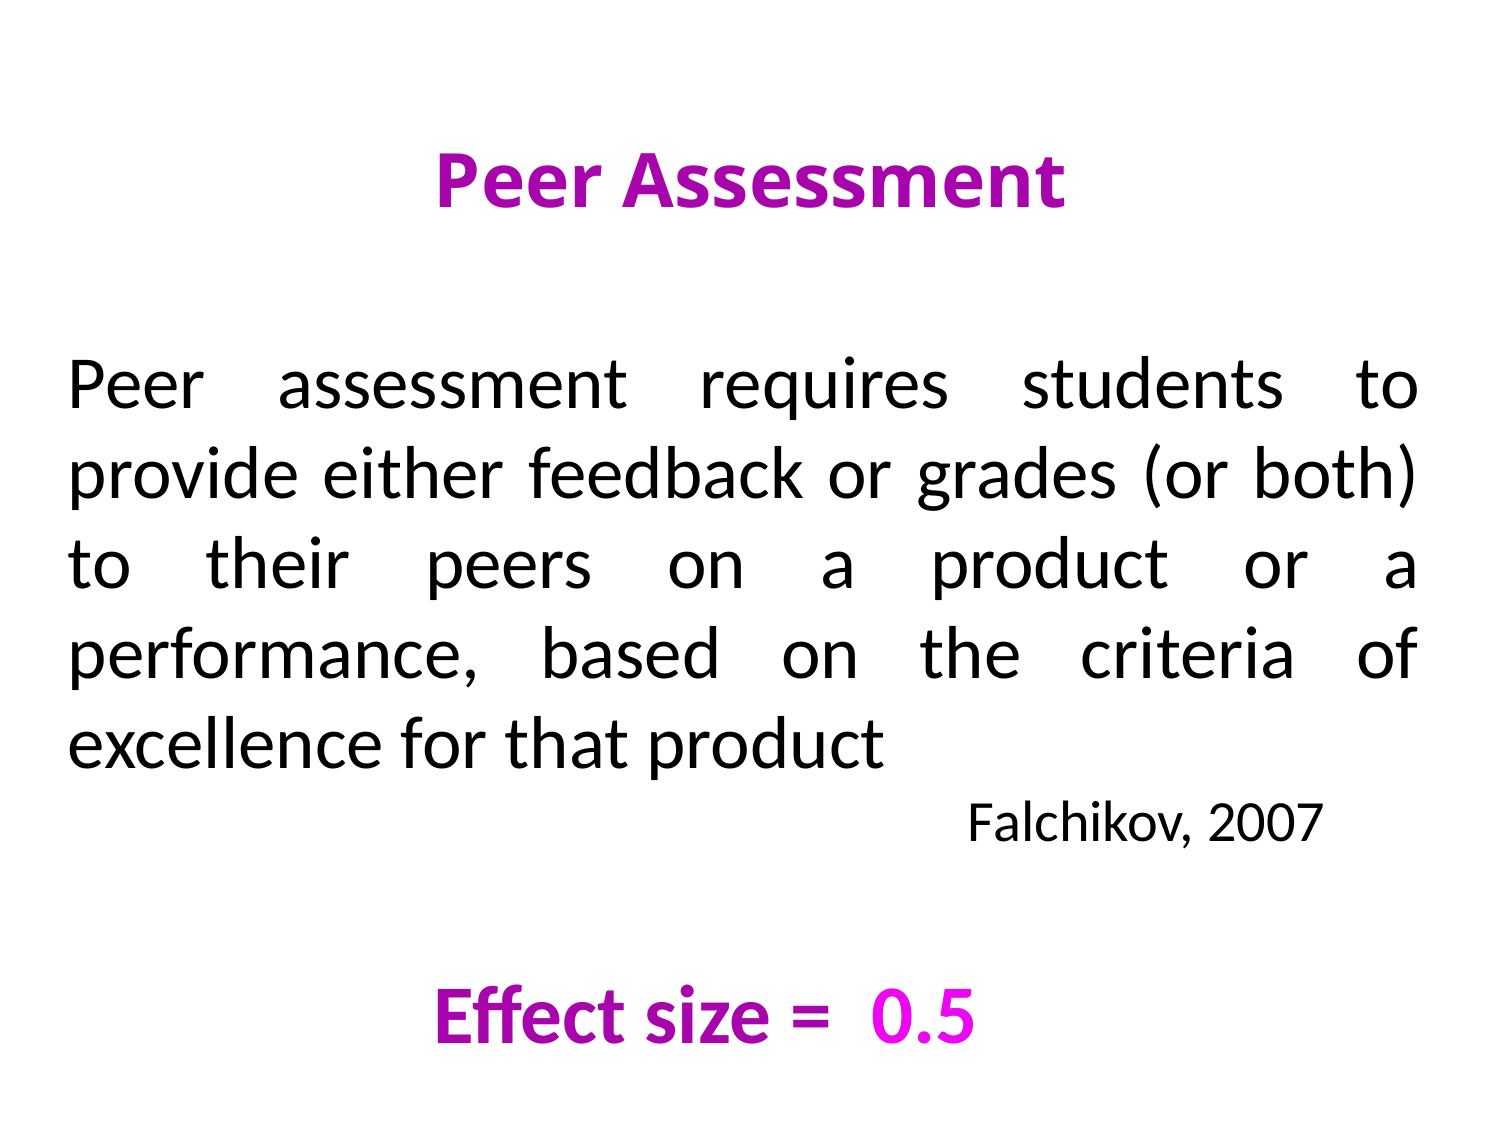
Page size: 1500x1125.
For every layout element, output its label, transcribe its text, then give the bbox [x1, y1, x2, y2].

text_box Peer assessment requires students to provide either feedback or grades (or both) to their peers on a product or a performance, based on the criteria of excellence for that product Falchikov, 2007 [53, 326, 1436, 1071]
text_box 0.5 [856, 952, 1034, 1068]
text_box Effect size = [419, 952, 856, 1068]
text_box Peer Assessment [419, 125, 1143, 231]
